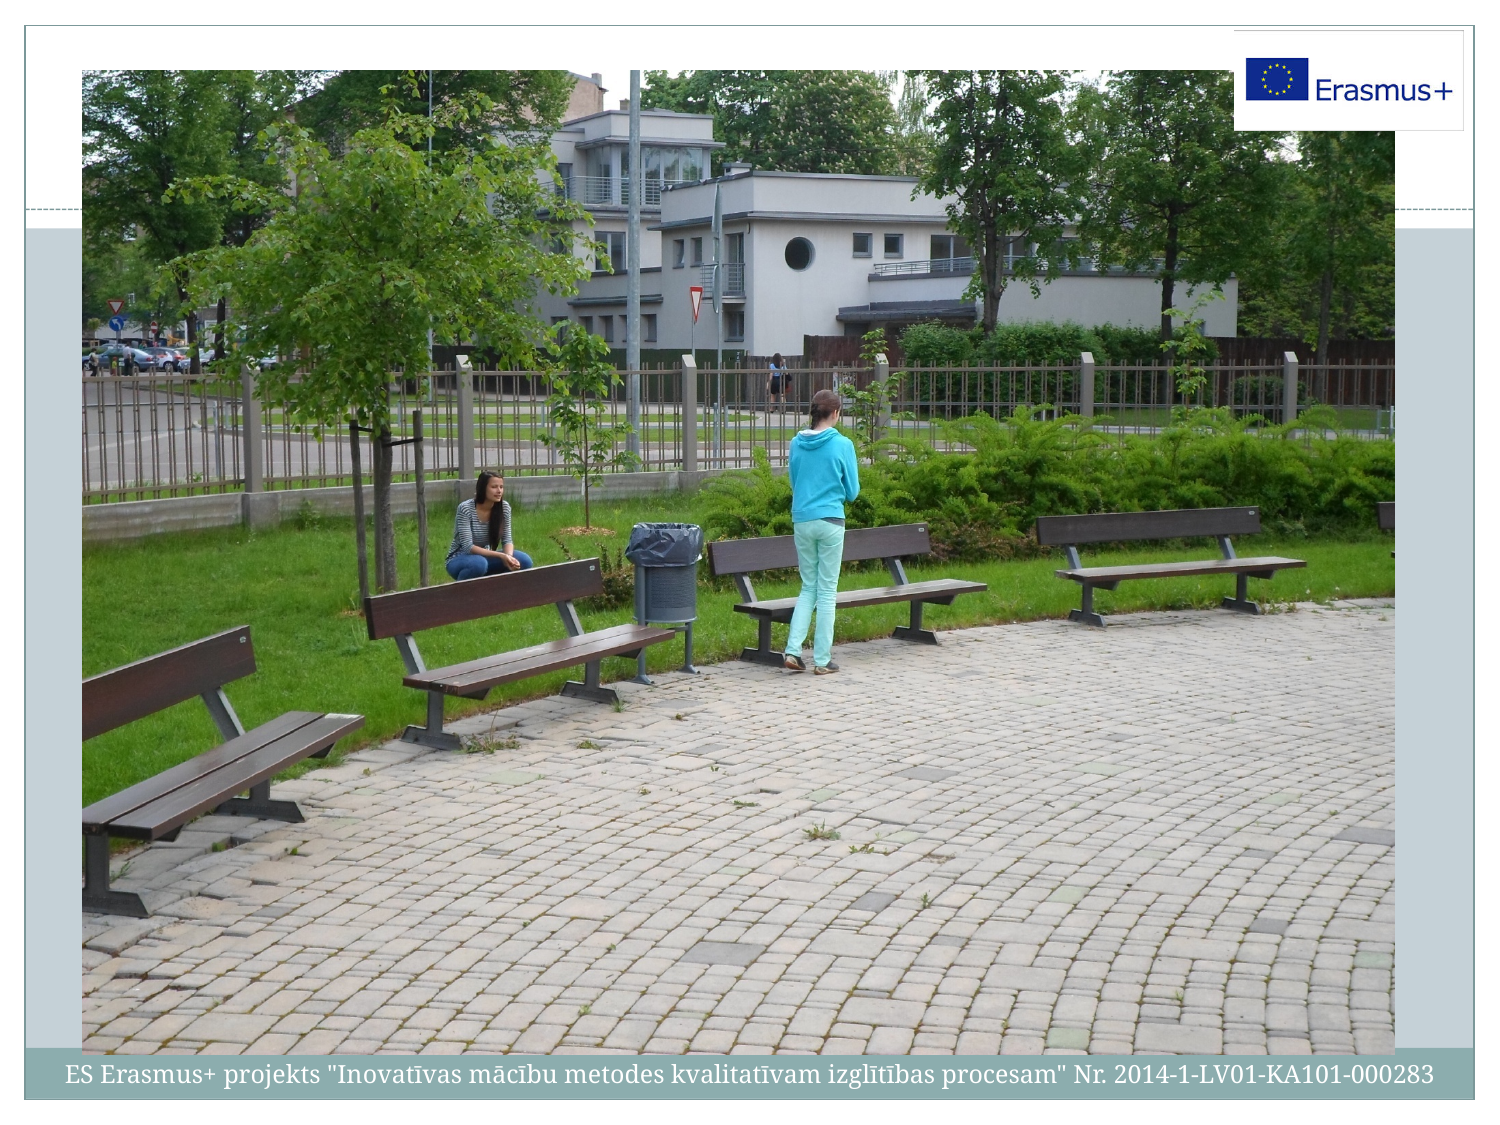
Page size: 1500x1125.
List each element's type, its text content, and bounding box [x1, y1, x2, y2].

picture [1233, 30, 1464, 131]
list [81, 70, 1395, 1055]
footer ES Erasmus+ projekts "Inovatīvas mācību metodes kvalitatīvam izglītības procesam" Nr. 2014-1-LV01-KA101-000283 [50, 1051, 1464, 1112]
